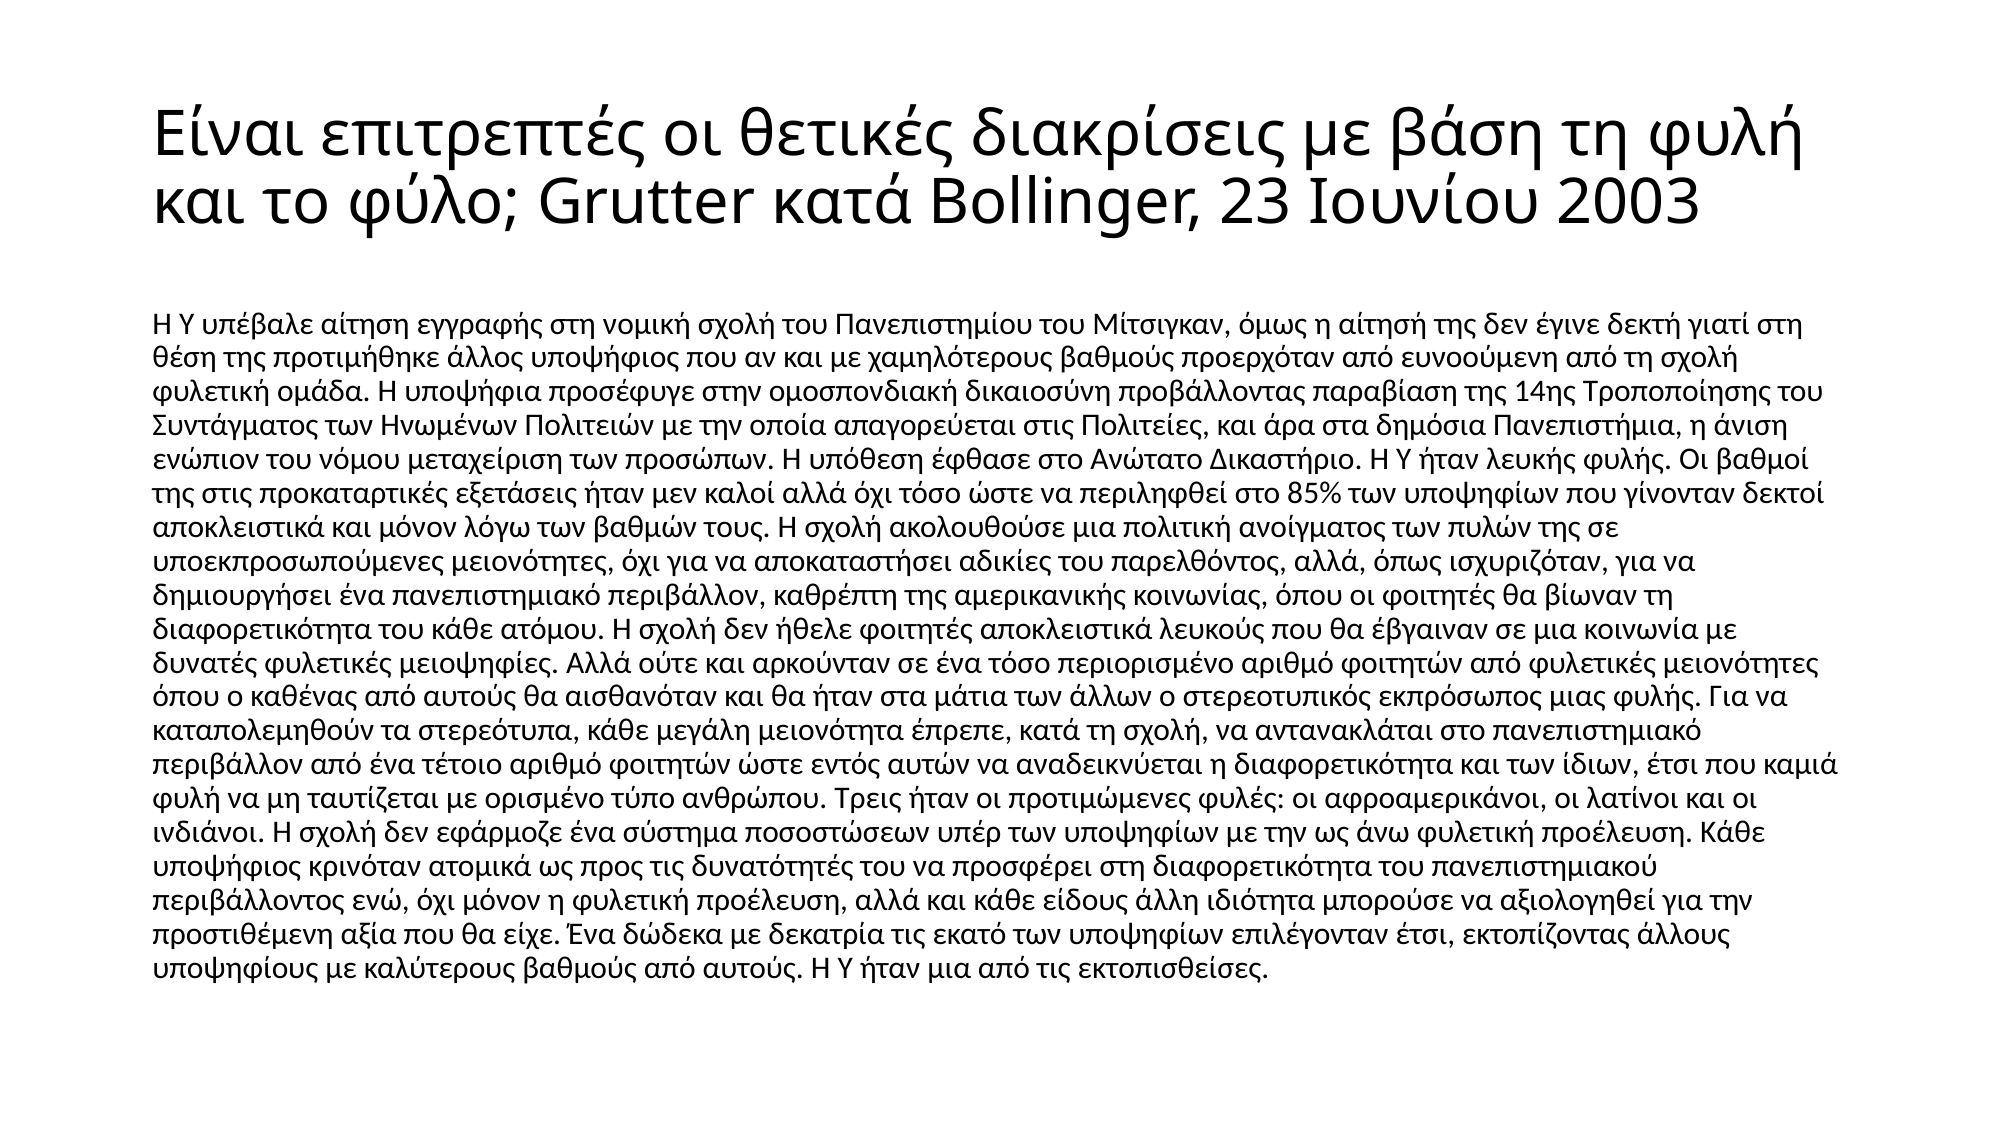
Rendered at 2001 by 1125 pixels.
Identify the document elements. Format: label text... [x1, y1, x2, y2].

title Είναι επιτρεπτές οι θετικές διακρίσεις με βάση τη φυλή και το φύλο; Grutter κατά Bollinger, 23 Ιουνίου 2003 [137, 59, 1863, 278]
list Η Υ υπέβαλε αίτηση εγγραφής στη νομική σχολή του Πανεπιστημίου του Μίτσιγκαν, όμως η αίτησή της δεν έγινε δεκτή γιατί στη θέση της προτιμήθηκε άλλος υποψήφιος που αν και με χαμηλότερους βαθμούς προερχόταν από ευνοούμενη από τη σχολή φυλετική ομάδα. Η υποψήφια προσέφυγε στην ομοσπονδιακή δικαιοσύνη προβάλλοντας παραβίαση της 14ης Τροποποίησης του Συντάγματος των Ηνωμένων Πολιτειών με την οποία απαγορεύεται στις Πολιτείες, και άρα στα δημόσια Πανεπιστήμια, η άνιση ενώπιον του νόμου μεταχείριση των προσώπων. Η υπόθεση έφθασε στο Ανώτατο Δικαστήριο. Η Υ ήταν λευκής φυλής. Οι βαθμοί της στις προκαταρτικές εξετάσεις ήταν μεν καλοί αλλά όχι τόσο ώστε να περιληφθεί στο 85% των υποψηφίων που γίνονταν δεκτοί αποκλειστικά και μόνον λόγω των βαθμών τους. Η σχολή ακολουθούσε μια πολιτική ανοίγματος των πυλών της σε υποεκπροσωπούμενες μειονότητες, όχι για να αποκαταστήσει αδικίες του παρελθόντος, αλλά, όπως ισχυριζόταν, για να δημιουργήσει ένα πανεπιστημιακό περιβάλλον, καθρέπτη της αμερικανικής κοινωνίας, όπου οι φοιτητές θα βίωναν τη διαφορετικότητα του κάθε ατόμου. Η σχολή δεν ήθελε φοιτητές αποκλειστικά λευκούς που θα έβγαιναν σε μια κοινωνία με δυνατές φυλετικές μειοψηφίες. Αλλά ούτε και αρκούνταν σε ένα τόσο περιορισμένο αριθμό φοιτητών από φυλετικές μειονότητες όπου ο καθένας από αυτούς θα αισθανόταν και θα ήταν στα μάτια των άλλων ο στερεοτυπικός εκπρόσωπος μιας φυλής. Για να καταπολεμηθούν τα στερεότυπα, κάθε μεγάλη μειονότητα έπρεπε, κατά τη σχολή, να αντανακλάται στο πανεπιστημιακό περιβάλλον από ένα τέτοιο αριθμό φοιτητών ώστε εντός αυτών να αναδεικνύεται η διαφορετικότητα και των ίδιων, έτσι που καμιά φυλή να μη ταυτίζεται με ορισμένο τύπο ανθρώπου. Τρεις ήταν οι προτιμώμενες φυλές: οι αφροαμερικάνοι, οι λατίνοι και οι ινδιάνοι. Η σχολή δεν εφάρμοζε ένα σύστημα ποσοστώσεων υπέρ των υποψηφίων με την ως άνω φυλετική προέλευση. Κάθε υποψήφιος κρινόταν ατομικά ως προς τις δυνατότητές του να προσφέρει στη διαφορετικότητα του πανεπιστημιακού περιβάλλοντος ενώ, όχι μόνον η φυλετική προέλευση, αλλά και κάθε είδους άλλη ιδιότητα μπορούσε να αξιολογηθεί για την προστιθέμενη αξία που θα είχε. Ένα δώδεκα με δεκατρία τις εκατό των υποψηφίων επιλέγονταν έτσι, εκτοπίζοντας άλλους υποψηφίους με καλύτερους βαθμούς από αυτούς. Η Υ ήταν μια από τις εκτοπισθείσες. [137, 299, 1863, 1014]
